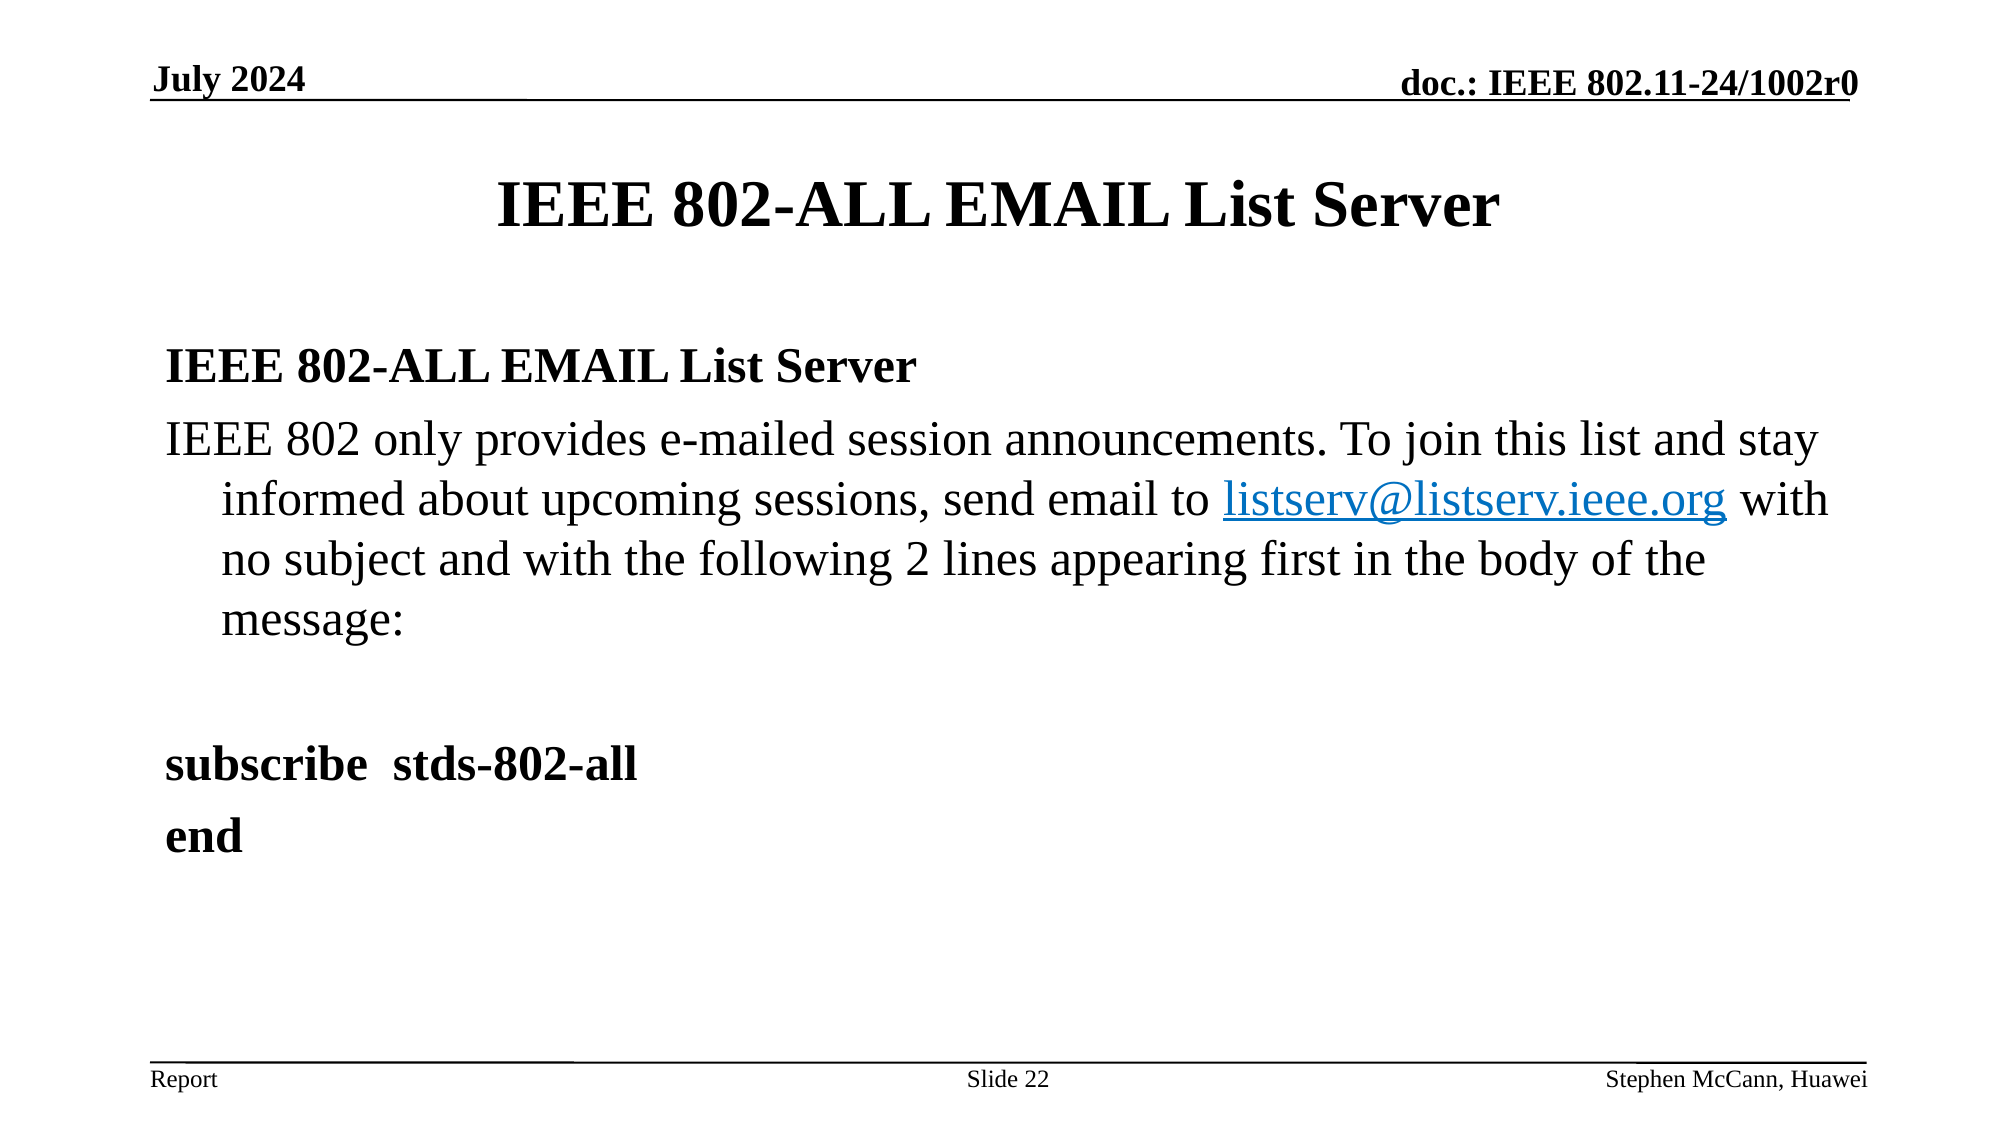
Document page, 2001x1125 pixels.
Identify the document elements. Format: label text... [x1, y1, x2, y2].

footer Stephen McCann, Huawei [1171, 1061, 1869, 1093]
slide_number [152, 54, 563, 100]
list IEEE 802-ALL EMAIL List Server IEEE 802 only provides e-mailed session announcements. To join this list and stay informed about upcoming sessions, send email to listserv@listserv.ieee.org with no subject and with the following 2 lines appearing first in the body of the message: subscribe stds-802-all end [149, 324, 1850, 1000]
title IEEE 802-ALL EMAIL List Server [149, 112, 1850, 288]
slide_number Slide 22 [950, 1061, 1067, 1123]
